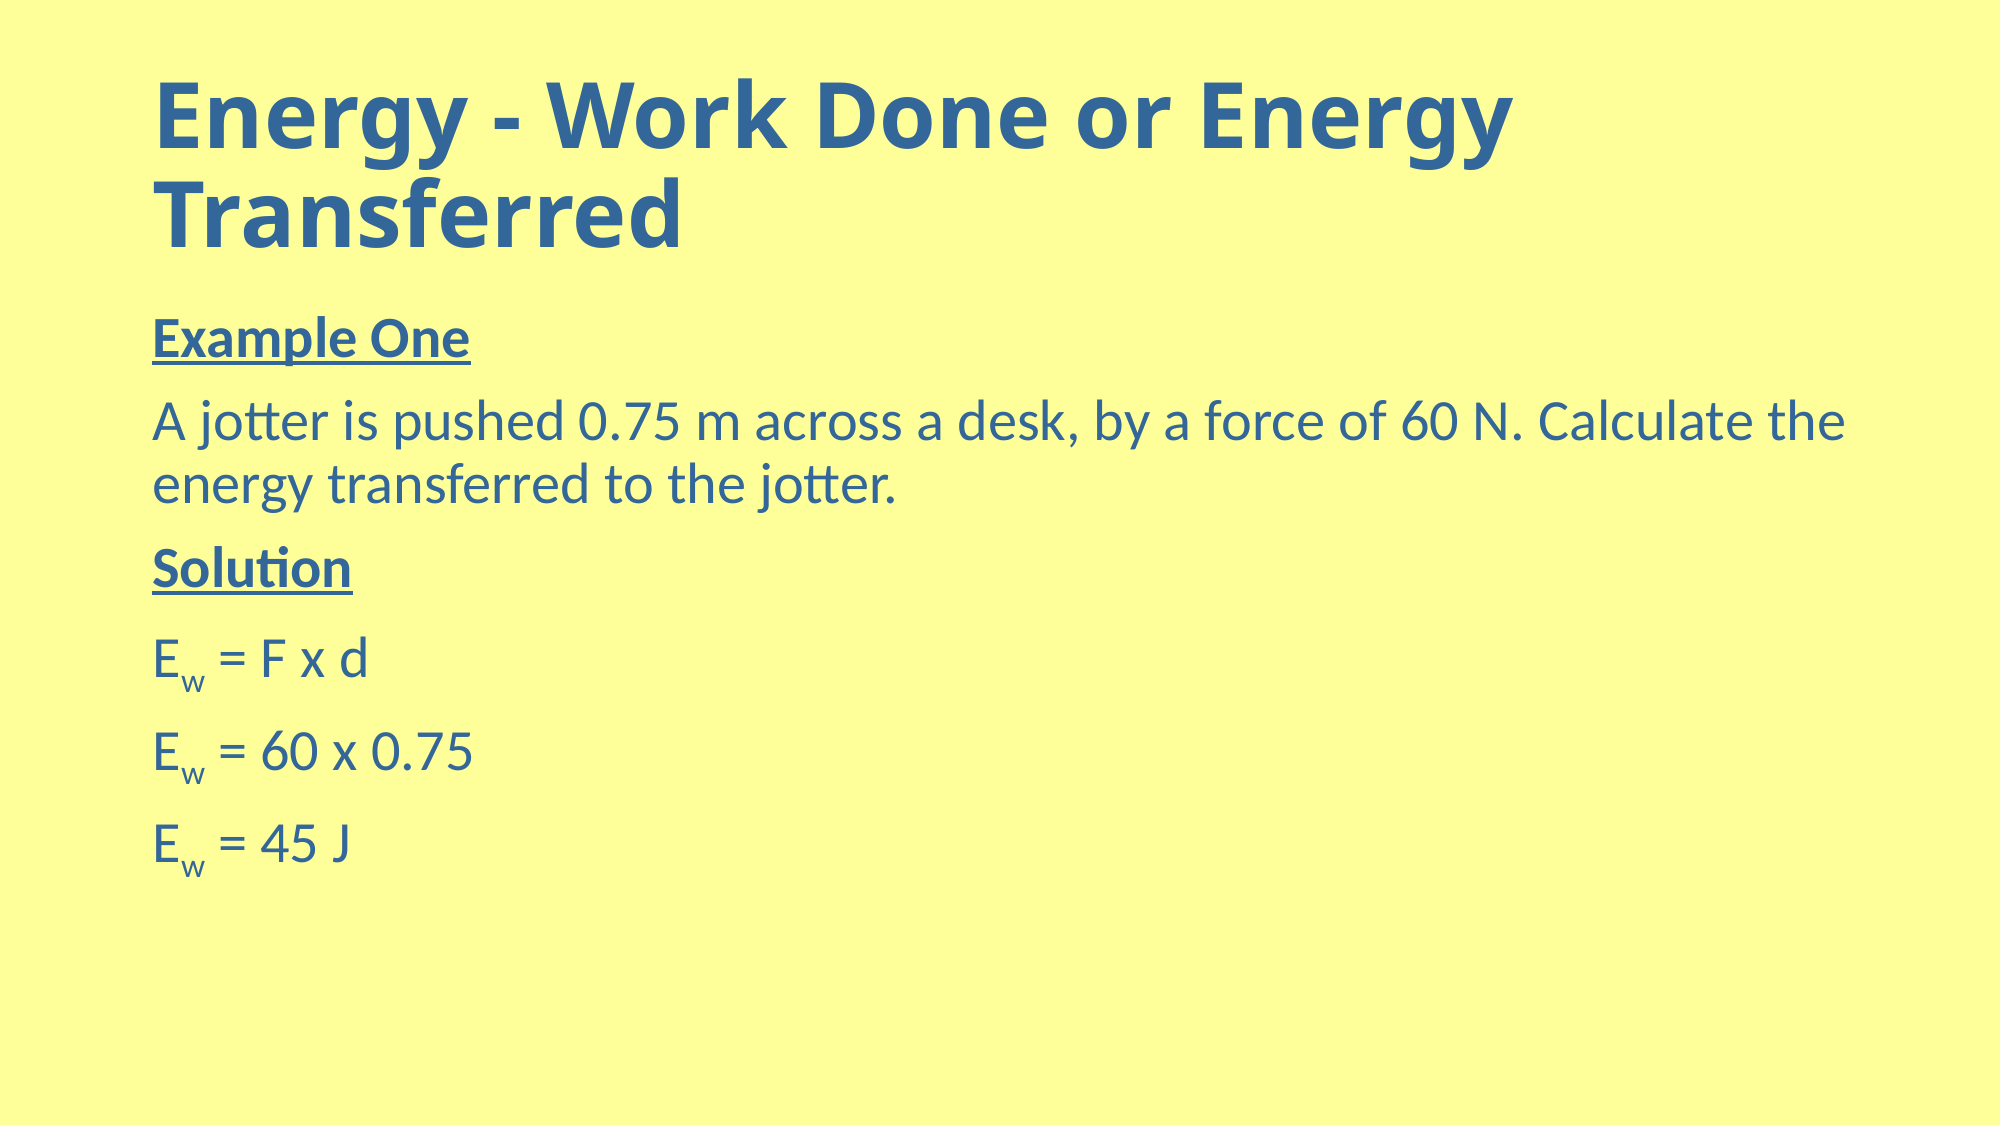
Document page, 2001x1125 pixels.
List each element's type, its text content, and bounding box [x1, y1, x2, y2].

title Energy - Work Done or Energy Transferred [137, 59, 1863, 278]
list Example One A jotter is pushed 0.75 m across a desk, by a force of 60 N. Calculate the energy transferred to the jotter. Solution Ew = F x d Ew = 60 x 0.75 Ew = 45 J [137, 299, 1863, 1014]
